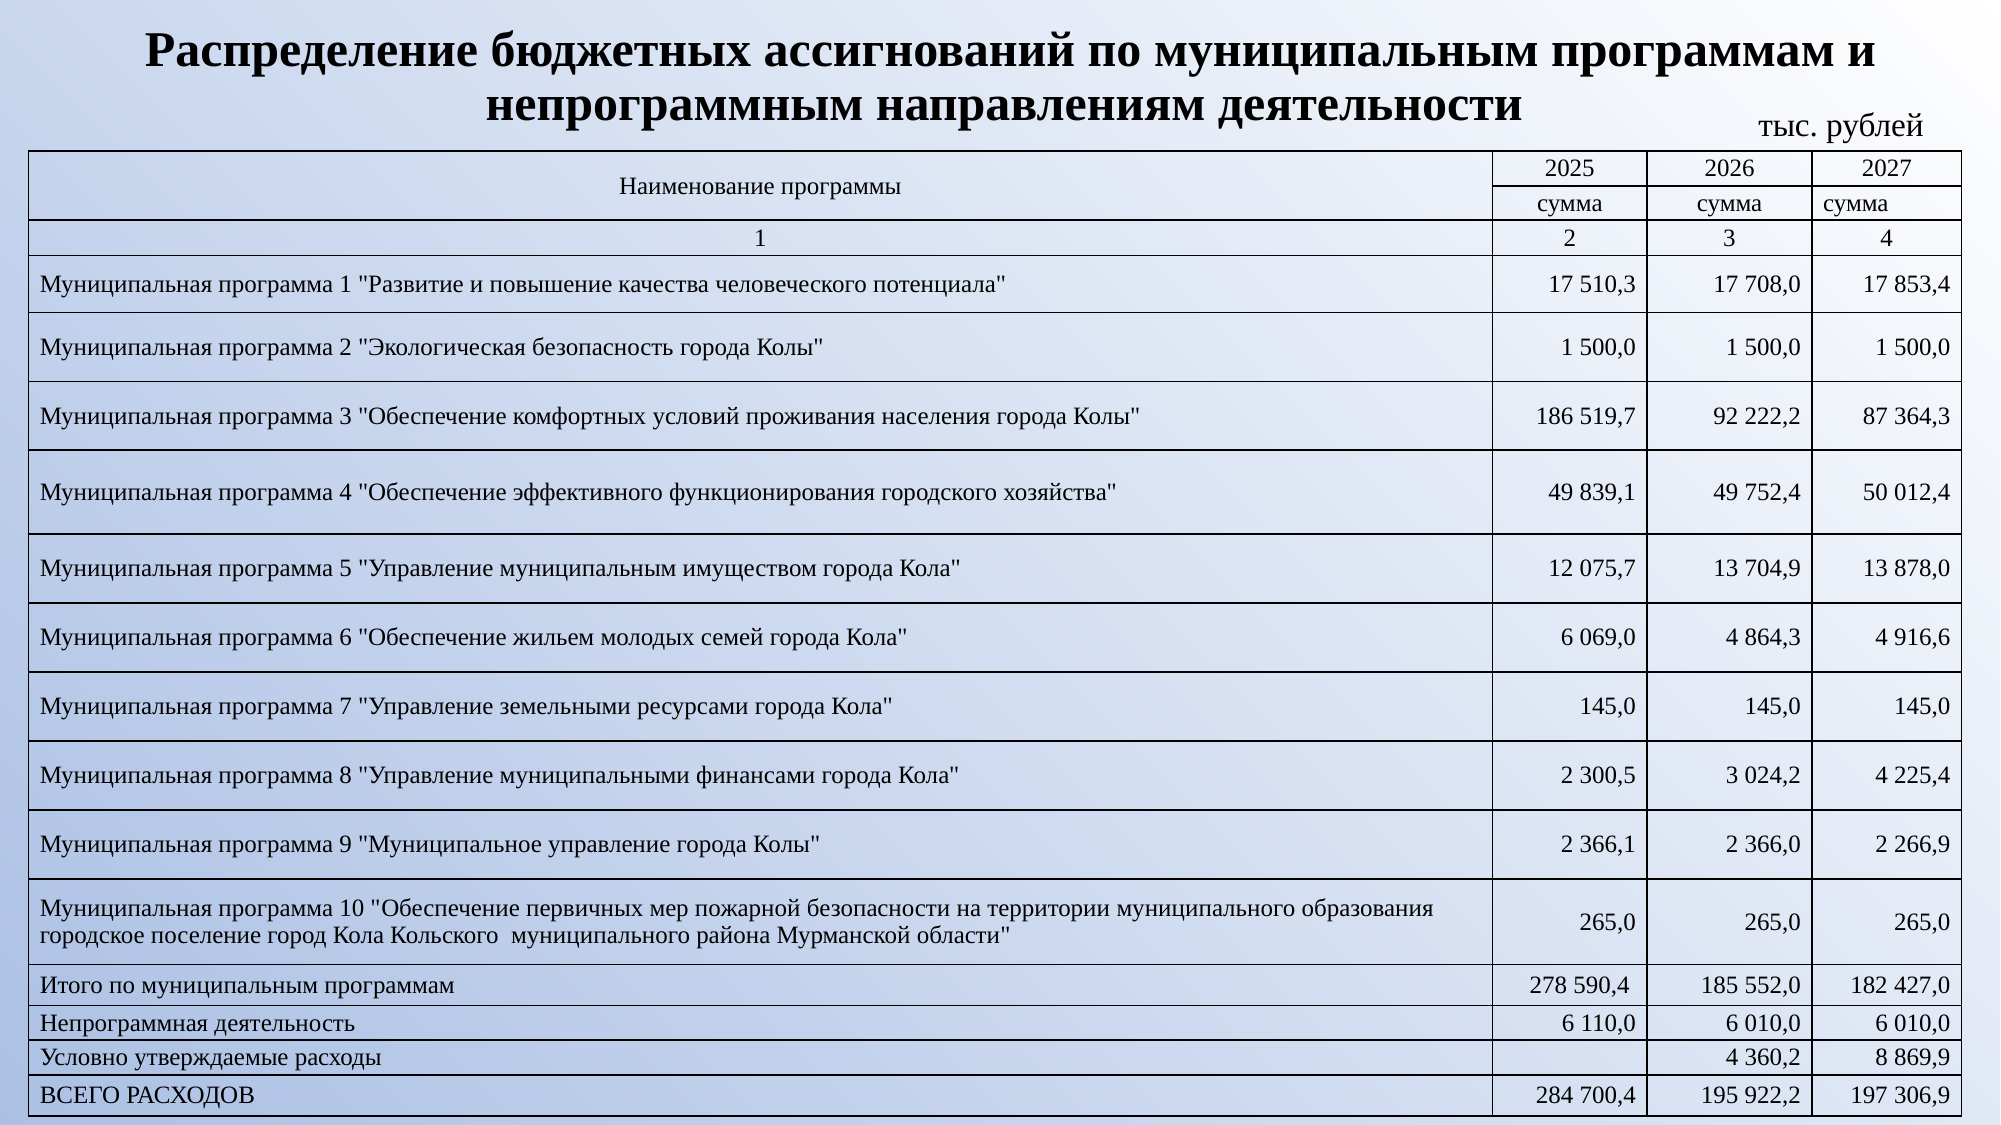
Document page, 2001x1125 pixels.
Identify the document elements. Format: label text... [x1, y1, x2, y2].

table_cell Непрограммная деятельность [29, 1006, 1492, 1039]
table_cell 2 366,1 [1493, 811, 1646, 878]
table_cell 6 010,0 [1648, 1006, 1811, 1039]
table_cell 265,0 [1493, 880, 1646, 964]
table_cell 8 869,9 [1813, 1041, 1961, 1074]
table_cell 265,0 [1648, 880, 1811, 964]
table_cell 87 364,3 [1813, 382, 1961, 449]
table_cell Муниципальная программа 5 "Управление муниципальным имуществом города Кола" [29, 535, 1492, 602]
title Распределение бюджетных ассигнований по муниципальным программам и непрограммным направлениям деятельности [59, 30, 1962, 124]
table_cell сумма [1813, 187, 1961, 219]
table_cell 1 500,0 [1813, 313, 1961, 381]
table_cell 1 500,0 [1493, 313, 1646, 381]
table_cell Муниципальная программа 10 "Обеспечение первичных мер пожарной безопасности на территории муниципального образования городское поселение город Кола Кольского муниципального района Мурманской области" [29, 880, 1492, 964]
table_cell Условно утверждаемые расходы [29, 1041, 1492, 1074]
table_cell Муниципальная программа 1 "Развитие и повышение качества человеческого потенциала" [29, 256, 1492, 312]
table_cell 92 222,2 [1648, 382, 1811, 449]
table_cell Муниципальная программа 6 "Обеспечение жильем молодых семей города Кола" [29, 604, 1492, 671]
table_cell 4 360,2 [1648, 1041, 1811, 1074]
table_cell 17 510,3 [1493, 256, 1646, 312]
table_cell Муниципальная программа 8 "Управление муниципальными финансами города Кола" [29, 742, 1492, 809]
table_header 2025 [1493, 152, 1646, 185]
table_cell Муниципальная программа 7 "Управление земельными ресурсами города Кола" [29, 673, 1492, 740]
table_cell 145,0 [1813, 673, 1961, 740]
table_cell 1 500,0 [1648, 313, 1811, 381]
text_box тыс. рублей [1743, 95, 1939, 150]
table_header 2027 [1813, 152, 1961, 185]
table_cell 4 916,6 [1813, 604, 1961, 671]
table_cell Муниципальная программа 2 "Экологическая безопасность города Колы" [29, 313, 1492, 381]
table_cell Муниципальная программа 4 "Обеспечение эффективного функционирования городского хозяйства" [29, 451, 1492, 533]
table_cell 1 [29, 221, 1492, 255]
table_cell 12 075,7 [1493, 535, 1646, 602]
table_cell 6 069,0 [1493, 604, 1646, 671]
table_cell 278 590,4 [1493, 965, 1646, 1005]
table_cell 6 110,0 [1493, 1006, 1646, 1039]
table_cell 195 922,2 [1648, 1076, 1811, 1115]
table_cell 13 878,0 [1813, 535, 1961, 602]
table_cell 3 024,2 [1648, 742, 1811, 809]
table_cell [1493, 1041, 1646, 1074]
table_cell 182 427,0 [1813, 965, 1961, 1005]
table_cell 6 010,0 [1813, 1006, 1961, 1039]
table_cell 2 366,0 [1648, 811, 1811, 878]
table_cell 4 [1813, 221, 1961, 255]
table_cell 2 300,5 [1493, 742, 1646, 809]
table_cell 50 012,4 [1813, 451, 1961, 533]
table_cell ВСЕГО РАСХОДОВ [29, 1076, 1492, 1115]
table_cell 3 [1648, 221, 1811, 255]
table_cell 4 225,4 [1813, 742, 1961, 809]
table_cell Итого по муниципальным программам [29, 965, 1492, 1005]
table_cell 49 839,1 [1493, 451, 1646, 533]
table_cell 185 552,0 [1648, 965, 1811, 1005]
table_cell 186 519,7 [1493, 382, 1646, 449]
table_cell Муниципальная программа 9 "Муниципальное управление города Колы" [29, 811, 1492, 878]
table_cell 49 752,4 [1648, 451, 1811, 533]
table_cell 145,0 [1493, 673, 1646, 740]
table_header Наименование программы [29, 152, 1492, 219]
table_cell 265,0 [1813, 880, 1961, 964]
table_cell 13 704,9 [1648, 535, 1811, 602]
table_cell 284 700,4 [1493, 1076, 1646, 1115]
table_cell 17 853,4 [1813, 256, 1961, 312]
table_cell 197 306,9 [1813, 1076, 1961, 1115]
table_cell Муниципальная программа 3 "Обеспечение комфортных условий проживания населения города Колы" [29, 382, 1492, 449]
table_cell 2 [1493, 221, 1646, 255]
table_cell сумма [1493, 187, 1646, 219]
table_cell 4 864,3 [1648, 604, 1811, 671]
table_cell сумма [1648, 187, 1811, 219]
table_cell 2 266,9 [1813, 811, 1961, 878]
table_header 2026 [1648, 152, 1811, 185]
table_cell 145,0 [1648, 673, 1811, 740]
table_cell 17 708,0 [1648, 256, 1811, 312]
